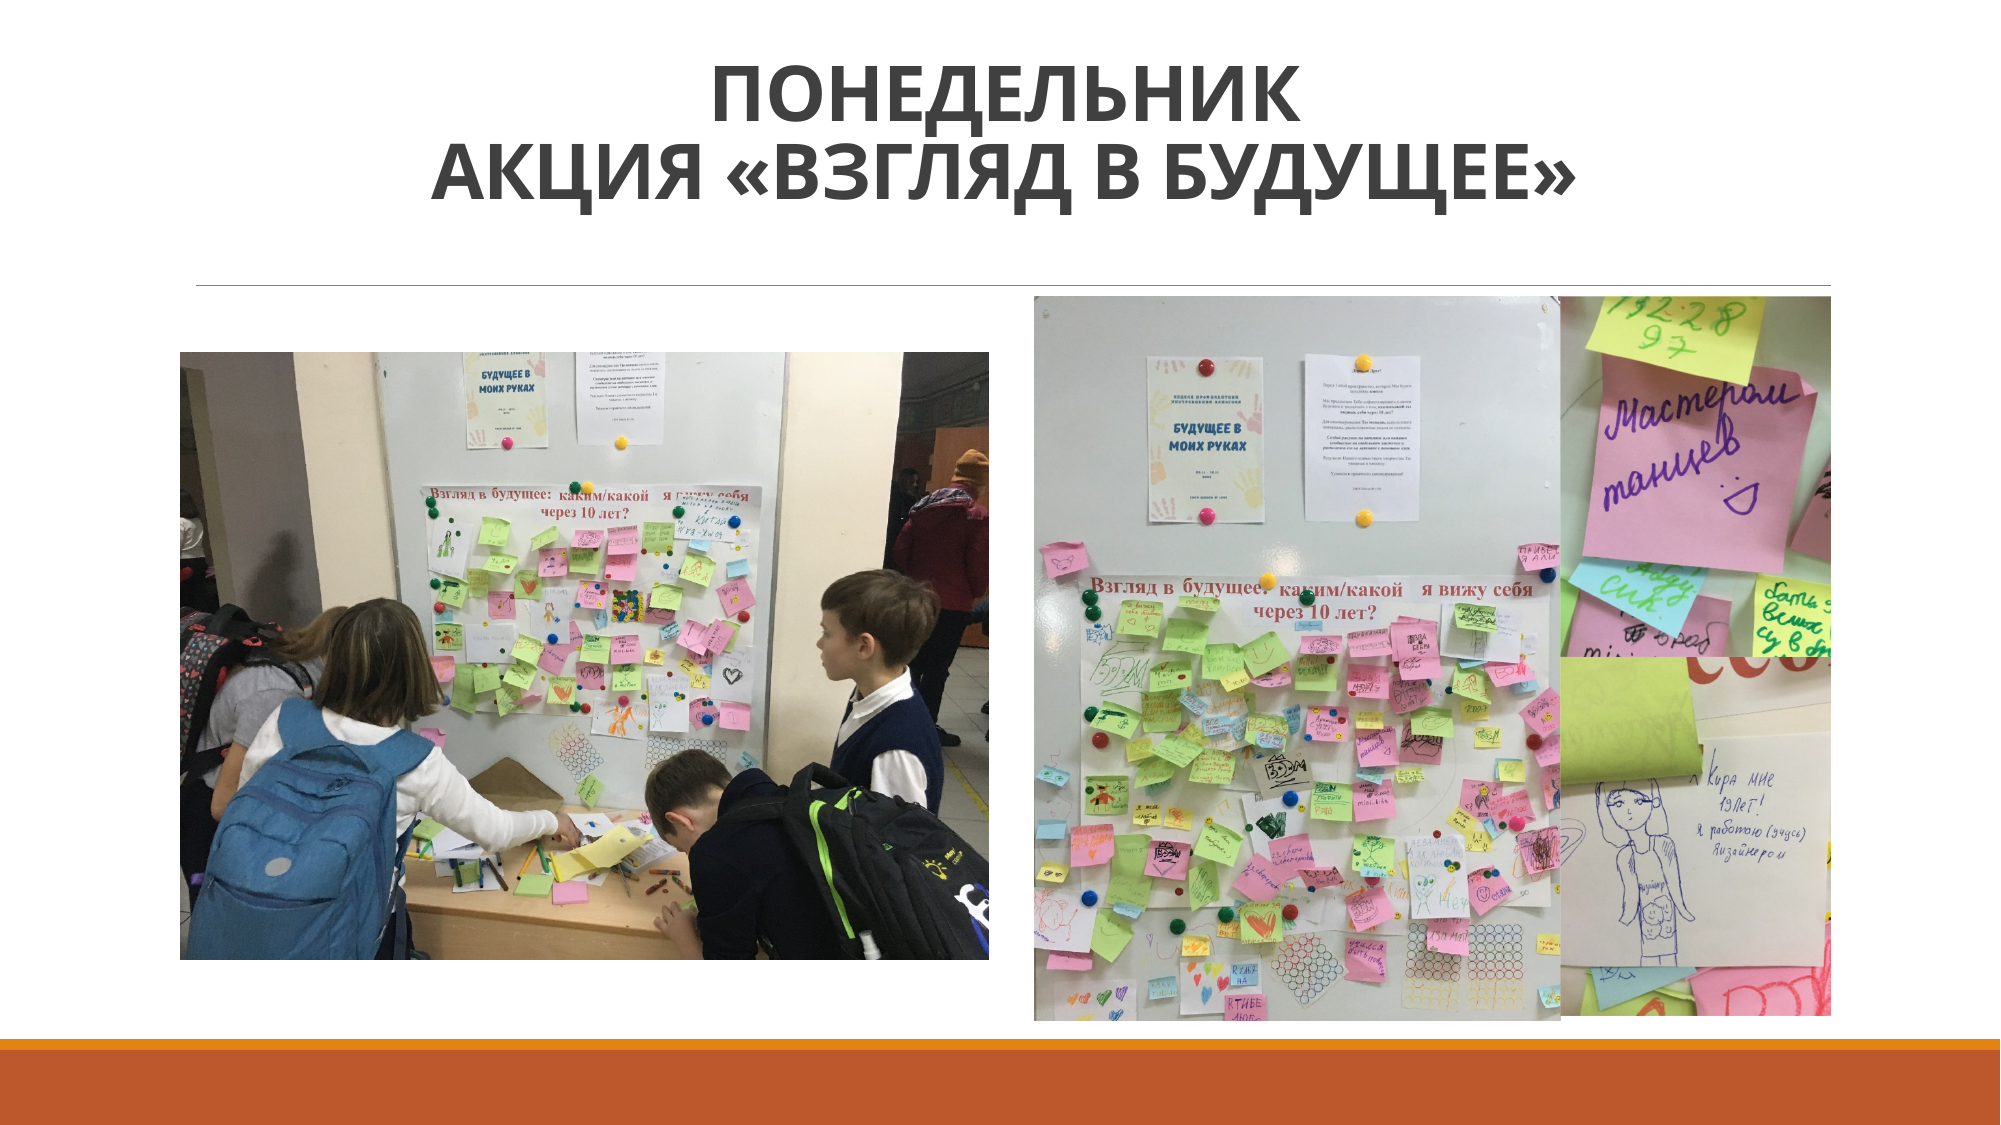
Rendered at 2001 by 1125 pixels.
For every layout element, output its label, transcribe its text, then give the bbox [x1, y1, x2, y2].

picture [1034, 296, 1876, 1021]
title ПОНЕДЕЛЬНИК АКЦИЯ «ВЗГЛЯД В БУДУЩЕЕ» [180, 0, 1830, 223]
picture [179, 352, 989, 960]
